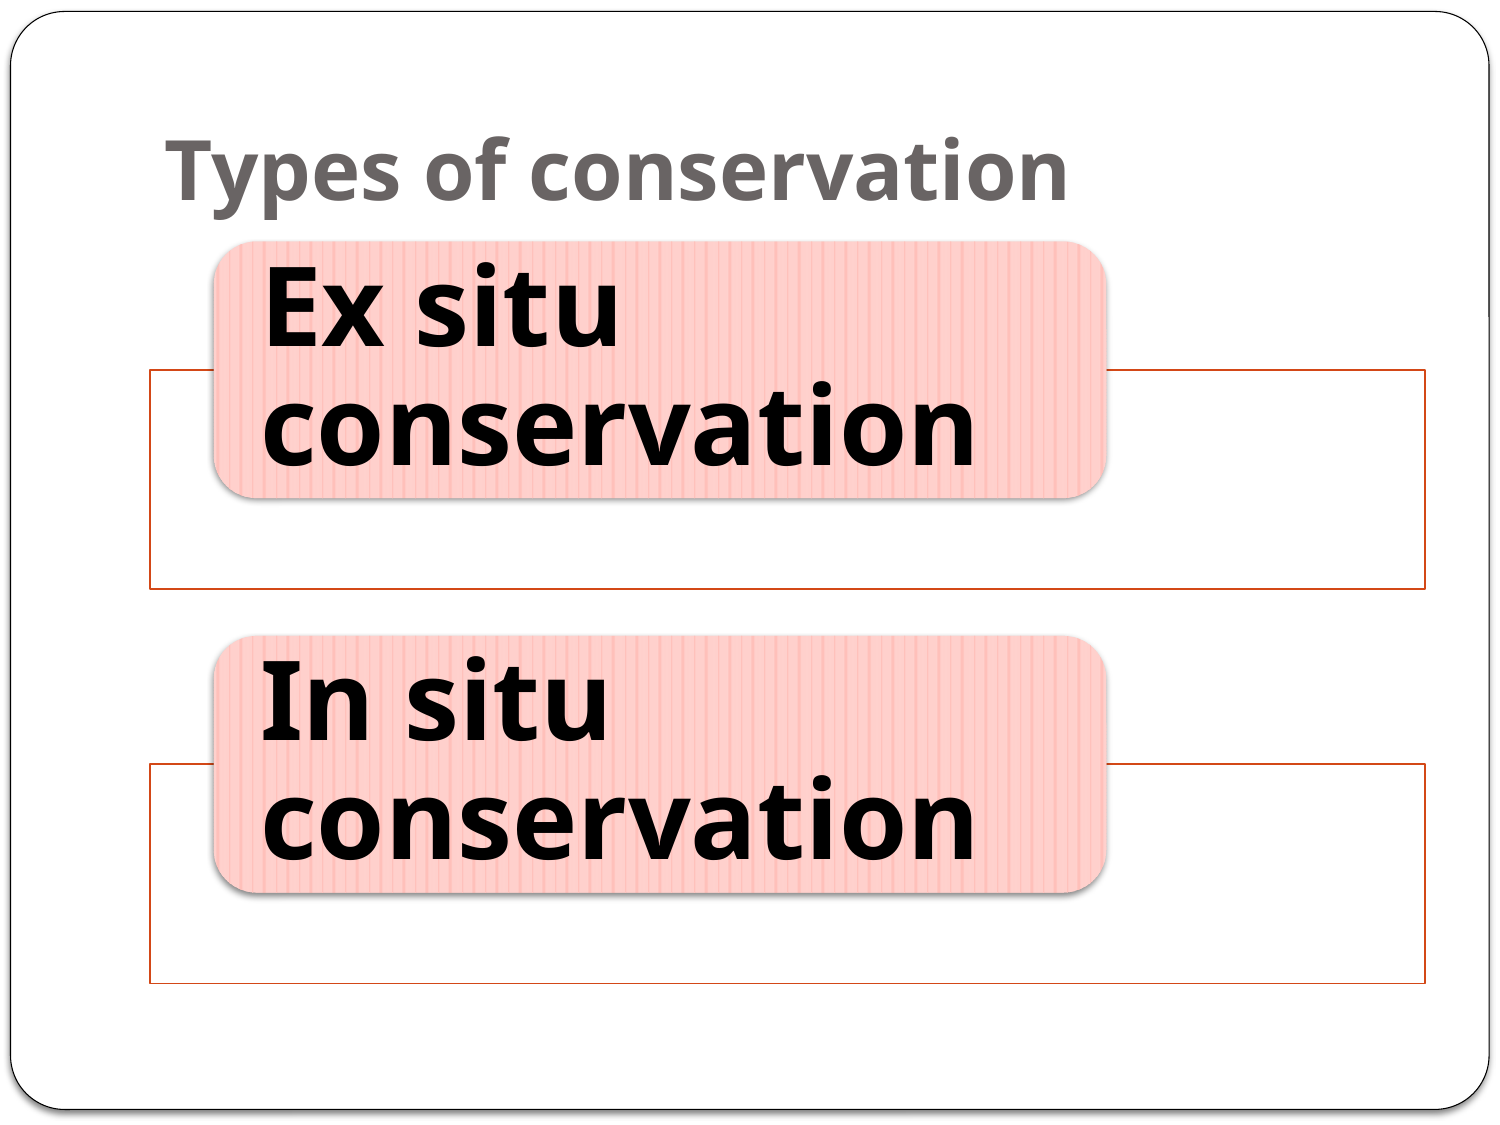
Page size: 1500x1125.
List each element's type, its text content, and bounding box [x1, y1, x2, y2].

title Types of conservation [150, 45, 1425, 233]
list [149, 237, 1426, 988]
